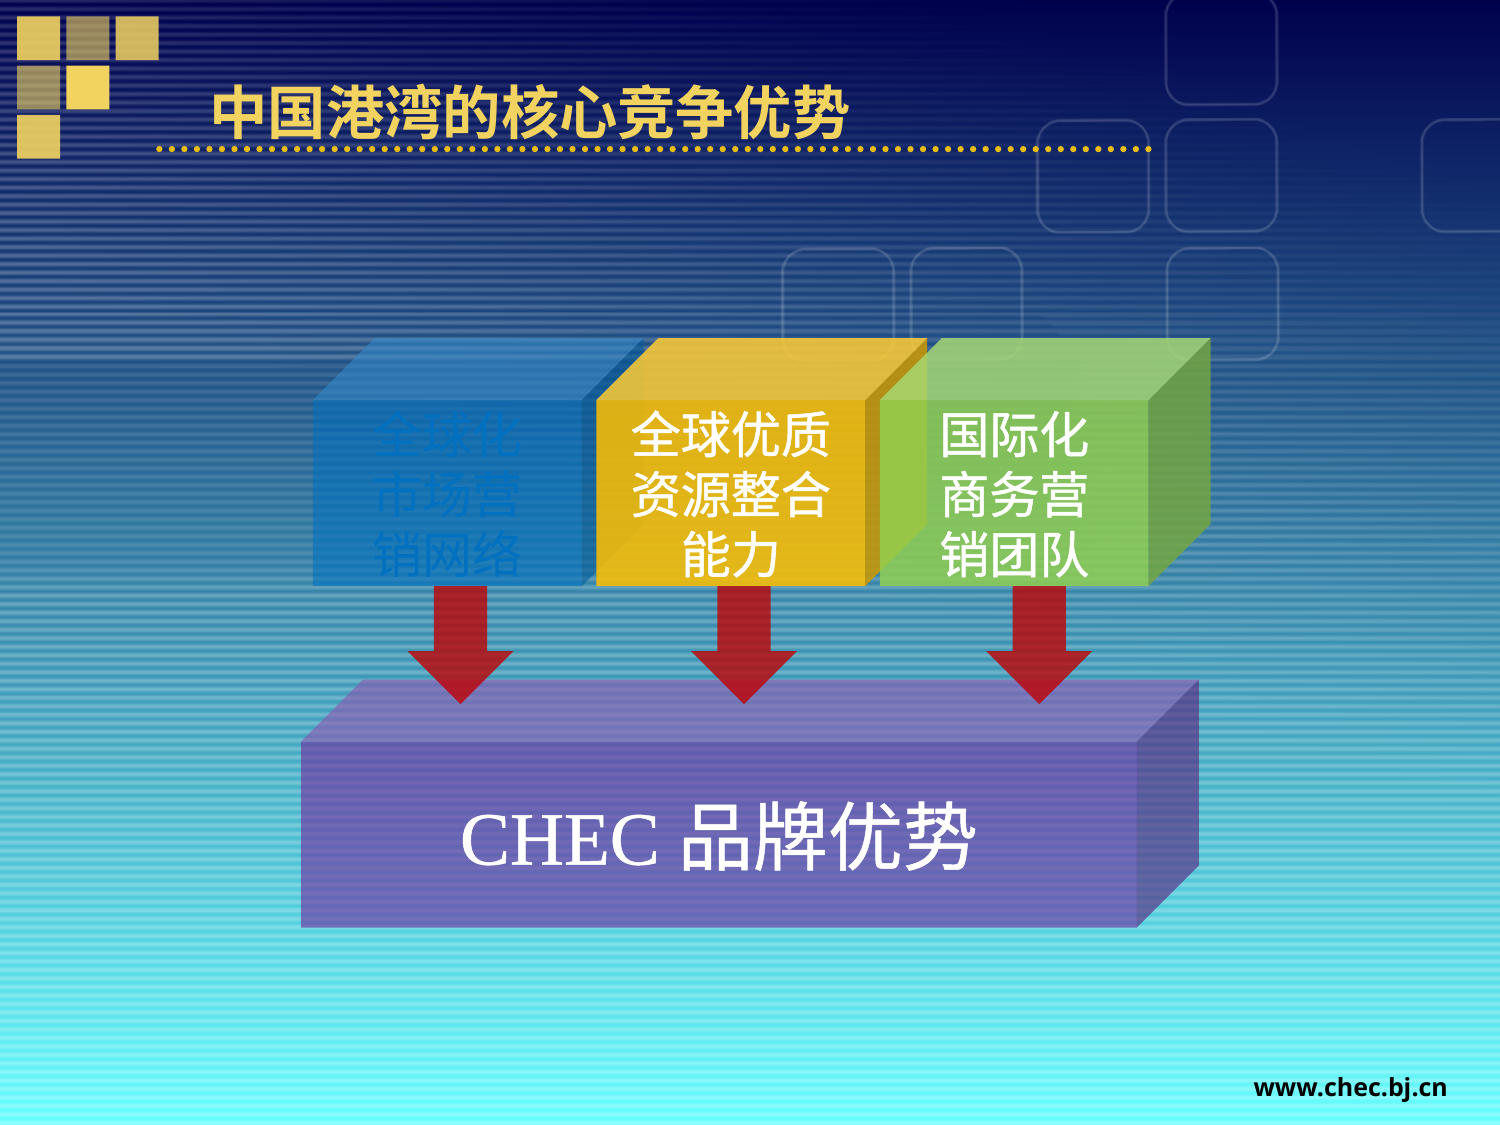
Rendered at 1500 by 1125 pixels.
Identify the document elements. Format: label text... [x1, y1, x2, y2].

picture [0, 0, 1500, 1125]
slide_number www.chec.bj.cn [1113, 1063, 1464, 1102]
text_box [879, 338, 1209, 400]
text_box CHEC品牌优势 [301, 679, 1199, 928]
text_box [301, 679, 1198, 741]
text_box 全球化 市场营 销网络 [312, 338, 644, 587]
text_box [596, 338, 926, 400]
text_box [407, 585, 1093, 705]
text_box 全球优质资源整合能力 [596, 338, 928, 584]
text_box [312, 338, 642, 400]
text_box 国际化 商务营 销团队 [879, 338, 1211, 587]
title 中国港湾的核心竞争优势 [194, 54, 1115, 168]
